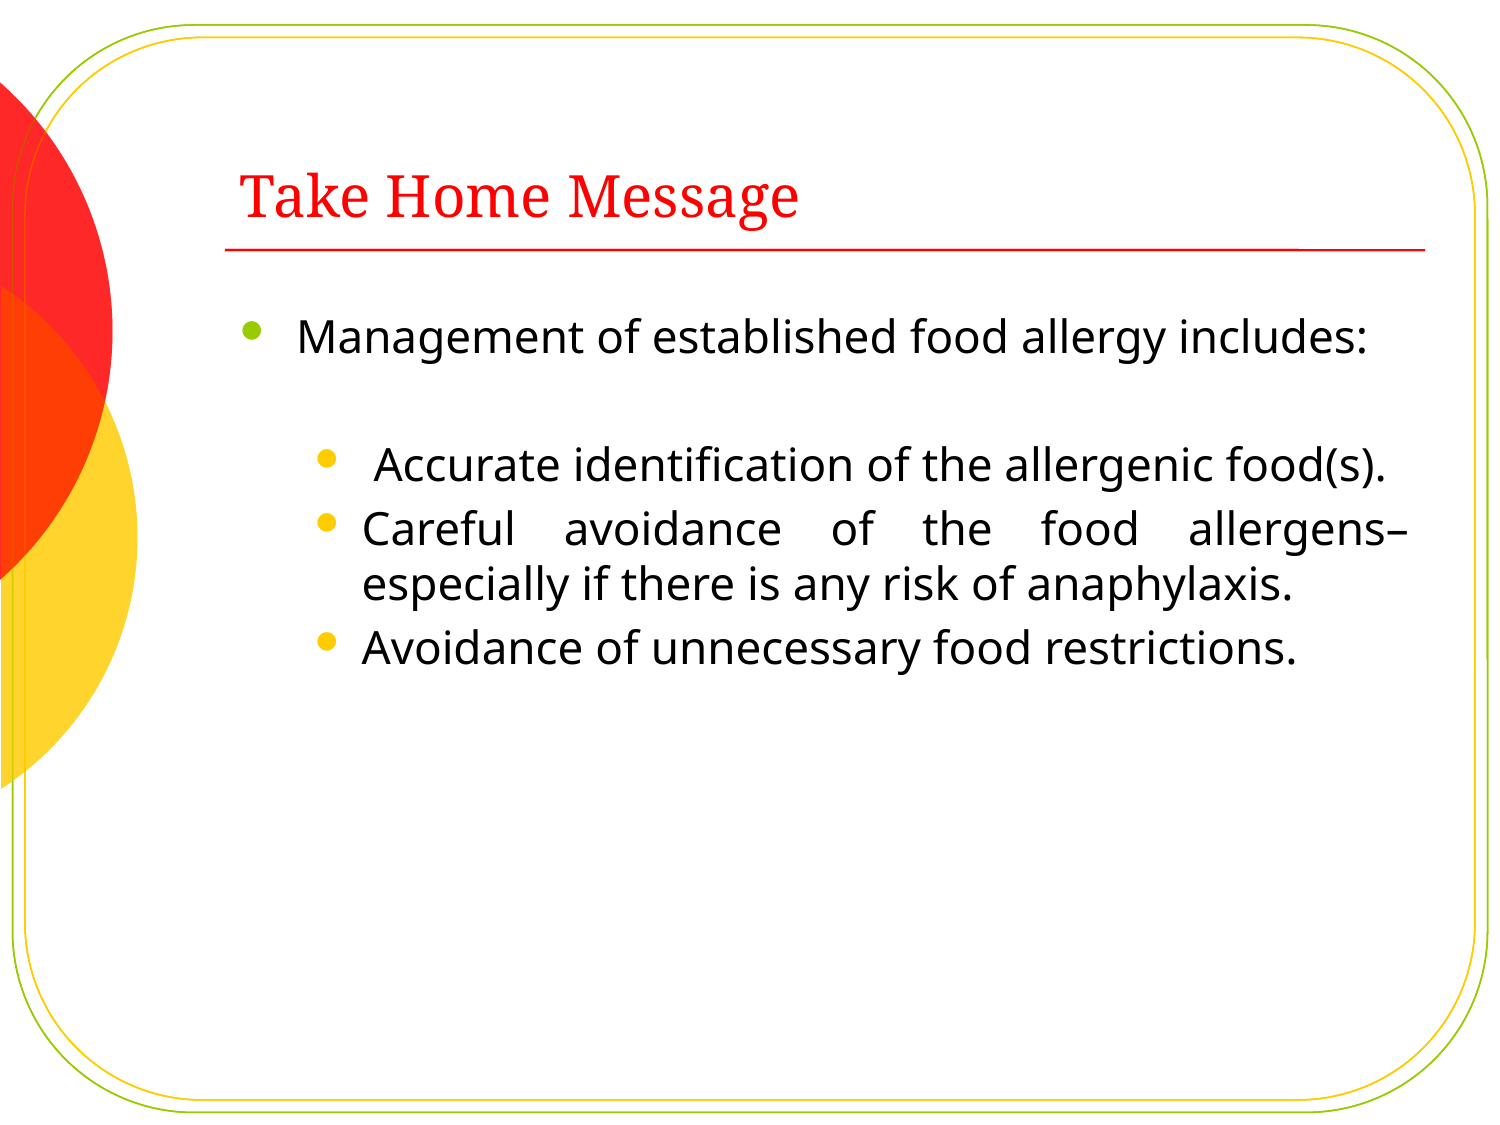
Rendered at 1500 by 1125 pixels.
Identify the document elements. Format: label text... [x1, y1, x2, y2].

list Management of established food allergy includes: Accurate identification of the allergenic food(s). Careful avoidance of the food allergens– especially if there is any risk of anaphylaxis. Avoidance of unnecessary food restrictions. [224, 299, 1425, 975]
title Take Home Message [224, 49, 1425, 238]
